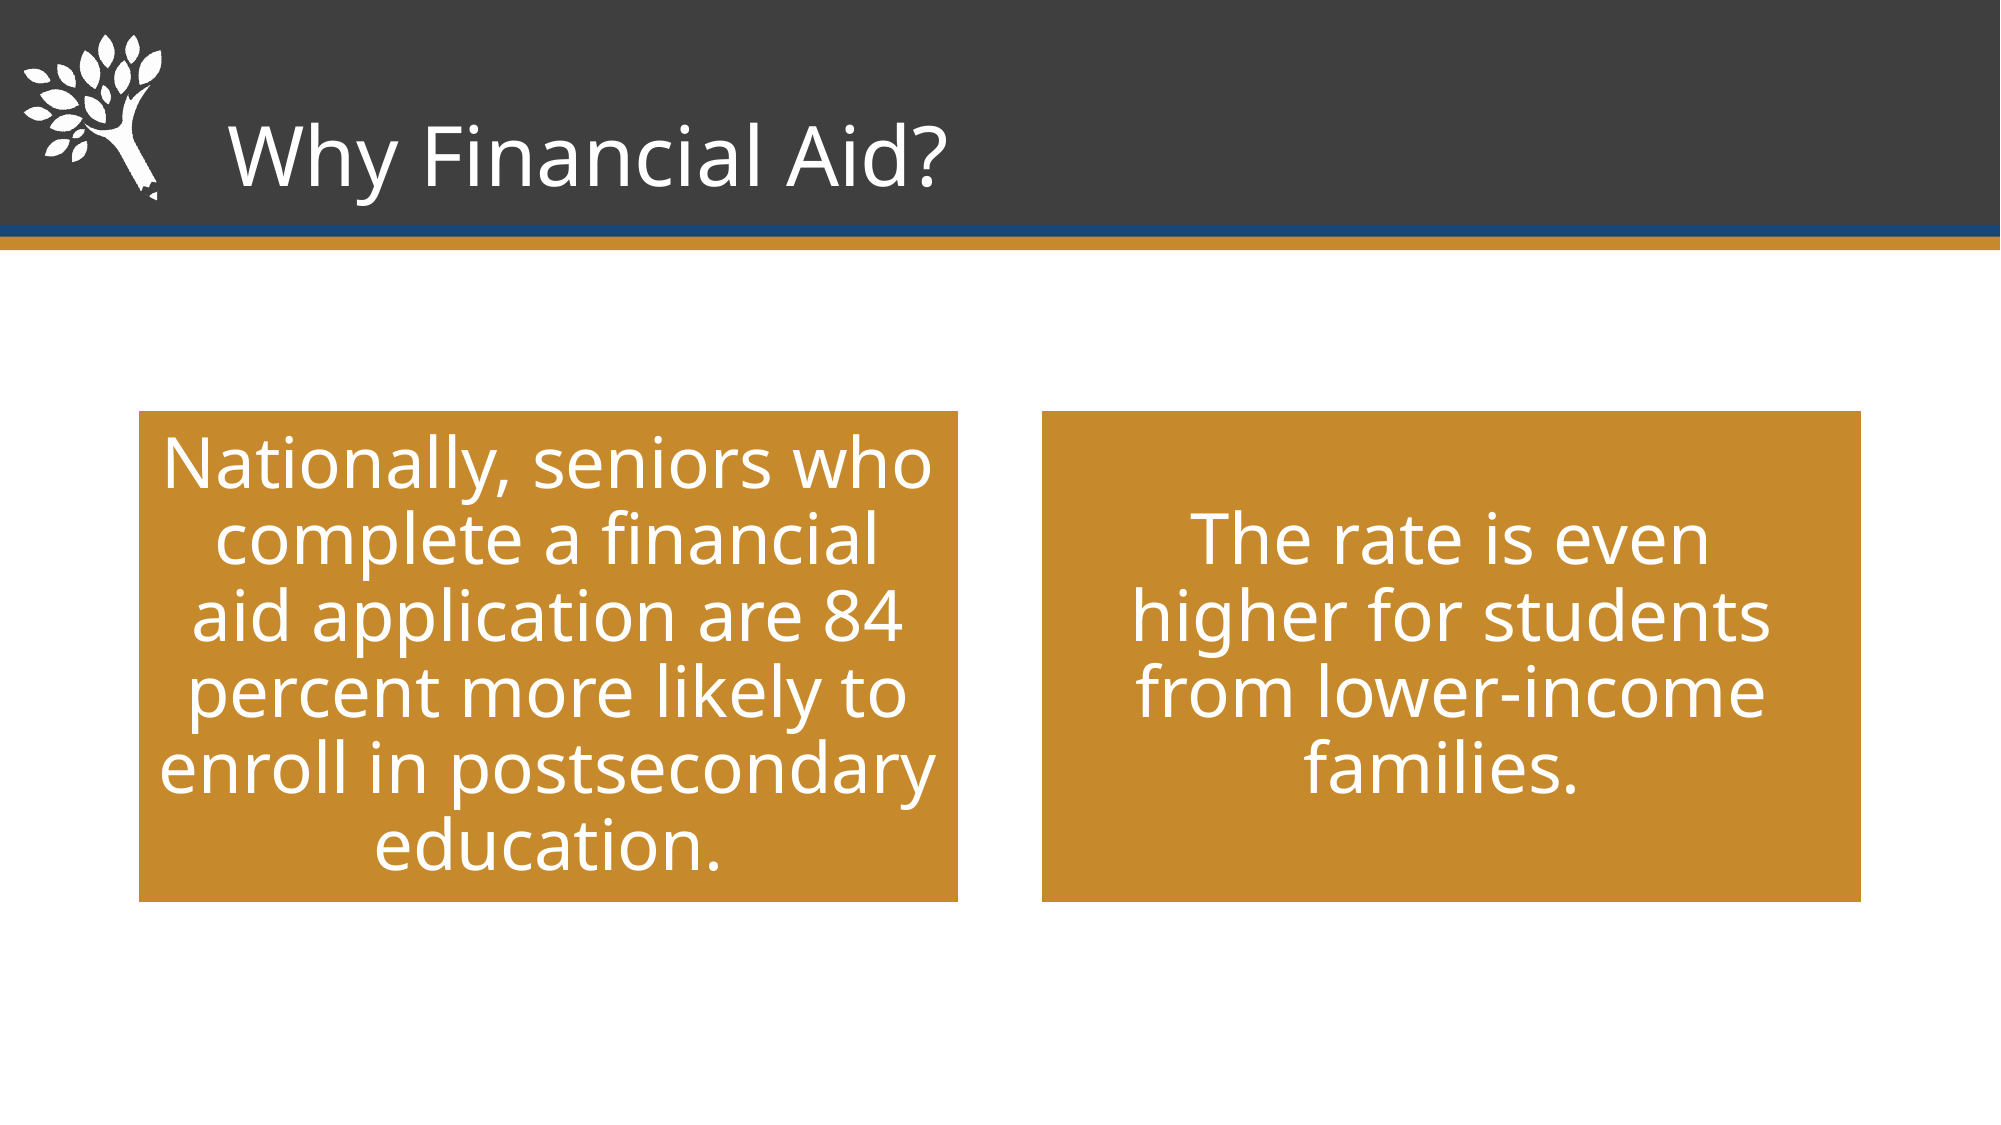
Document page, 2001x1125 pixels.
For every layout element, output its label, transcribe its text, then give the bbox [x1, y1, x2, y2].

picture [9, 20, 204, 230]
title Why Financial Aid? [212, 41, 1788, 212]
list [137, 299, 1863, 1014]
